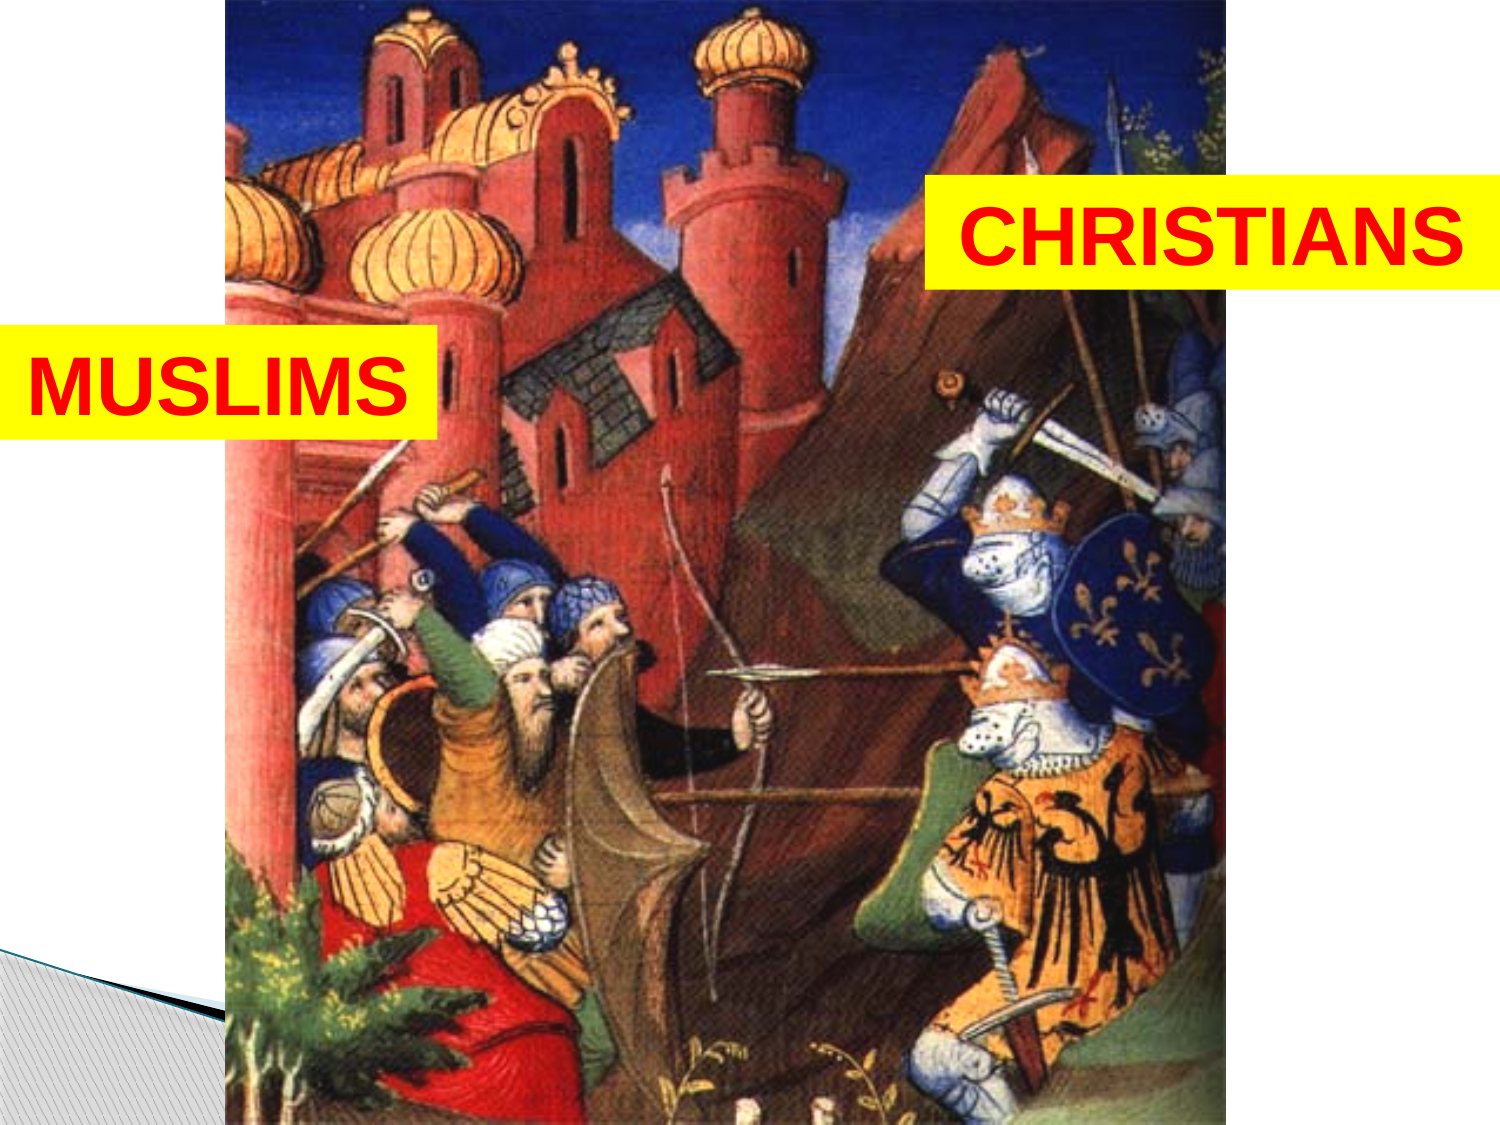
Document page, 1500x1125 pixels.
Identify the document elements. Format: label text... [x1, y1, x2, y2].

text_box CHRISTIANS [1231, 174, 1500, 290]
picture [1374, 212, 1426, 263]
text_box MUSLIMS [0, 324, 218, 440]
picture [224, 0, 1227, 1125]
